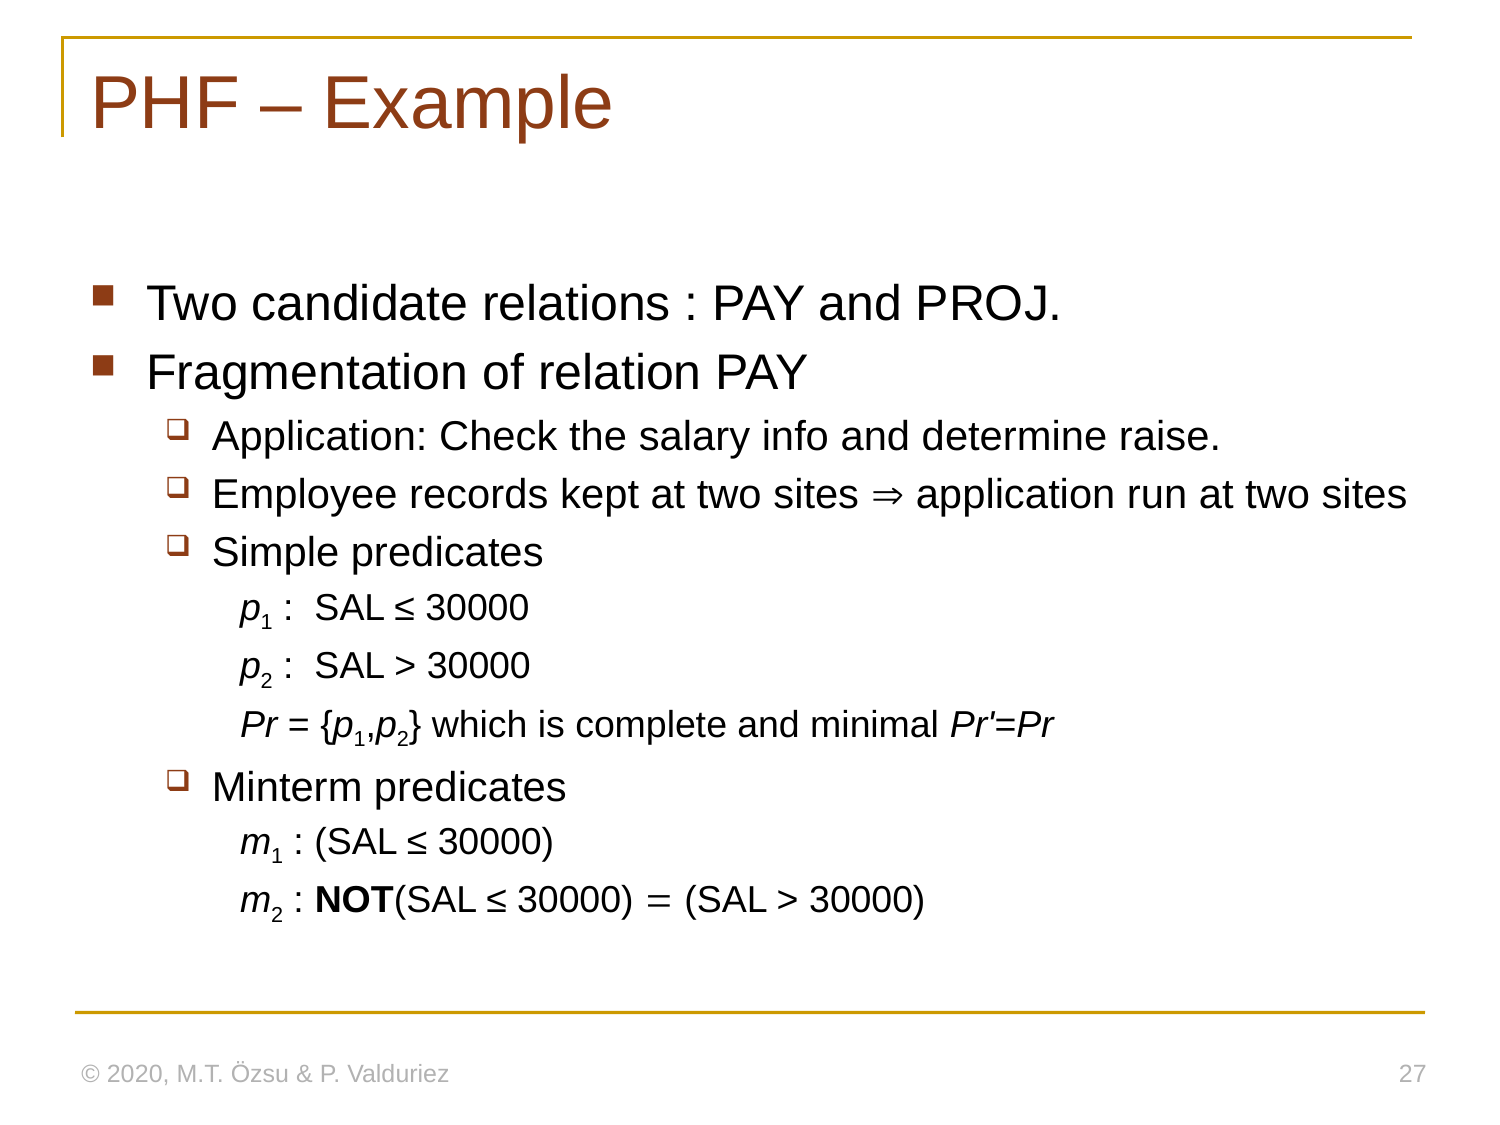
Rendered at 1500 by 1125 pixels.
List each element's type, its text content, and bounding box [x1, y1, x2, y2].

slide_number 27 [1104, 1042, 1442, 1103]
footer © 2020, M.T. Özsu & P. Valduriez [66, 1042, 573, 1103]
list Two candidate relations : PAY and PROJ. Fragmentation of relation PAY Application: Check the salary info and determine raise. Employee records kept at two sites  application run at two sites Simple predicates p1 : SAL ≤ 30000 p2 : SAL > 30000 Pr = {p1,p2} which is complete and minimal Pr'=Pr Minterm predicates m1 : (SAL ≤ 30000) m2 : NOT(SAL ≤ 30000) = (SAL > 30000) [74, 262, 1426, 1006]
title PHF – Example [74, 45, 1426, 233]
